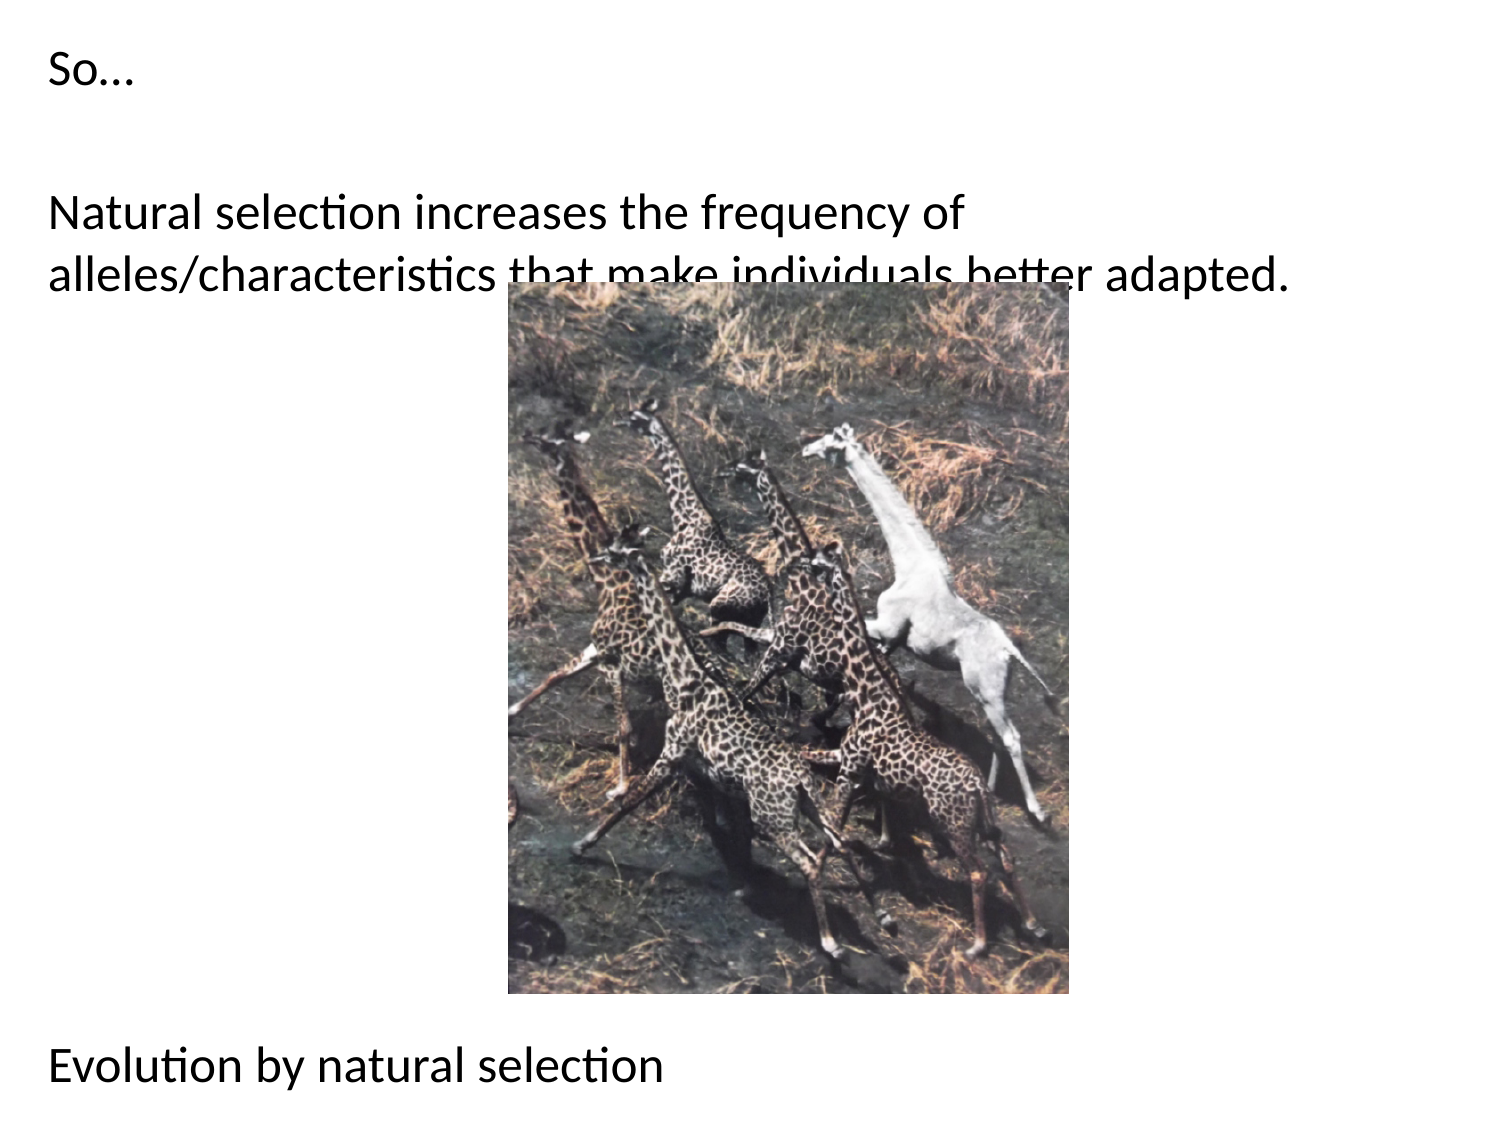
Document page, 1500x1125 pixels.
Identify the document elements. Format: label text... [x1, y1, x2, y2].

list So… Natural selection increases the frequency of alleles/characteristics that make individuals better adapted. Evolution by natural selection [32, 27, 1383, 1102]
picture [508, 282, 1069, 994]
